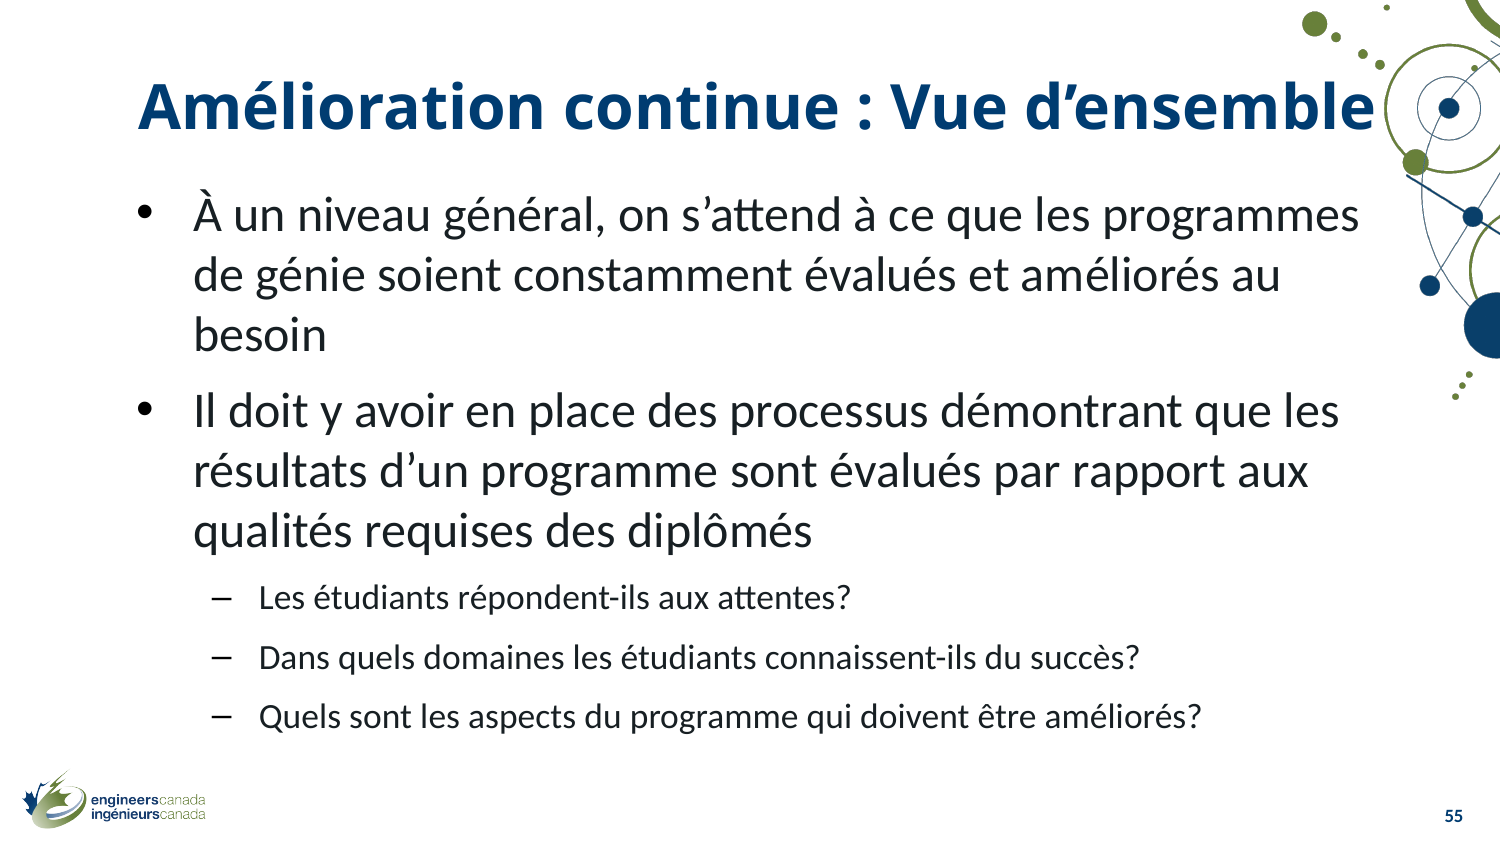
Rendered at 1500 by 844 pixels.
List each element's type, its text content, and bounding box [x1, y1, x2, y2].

picture [1227, 0, 1500, 520]
text_box À un niveau général, on s’attend à ce que les programmes de génie soient constamment évalués et améliorés au besoin Il doit y avoir en place des processus démontrant que les résultats d’un programme sont évalués par rapport aux qualités requises des diplômés Les étudiants répondent-ils aux attentes? Dans quels domaines les étudiants connaissent-ils du succès? Quels sont les aspects du programme qui doivent être améliorés? [121, 173, 1423, 777]
picture [21, 767, 206, 830]
text_box Amélioration continue : Vue d’ensemble [74, 8, 1425, 149]
slide_number 55 [1423, 803, 1479, 827]
